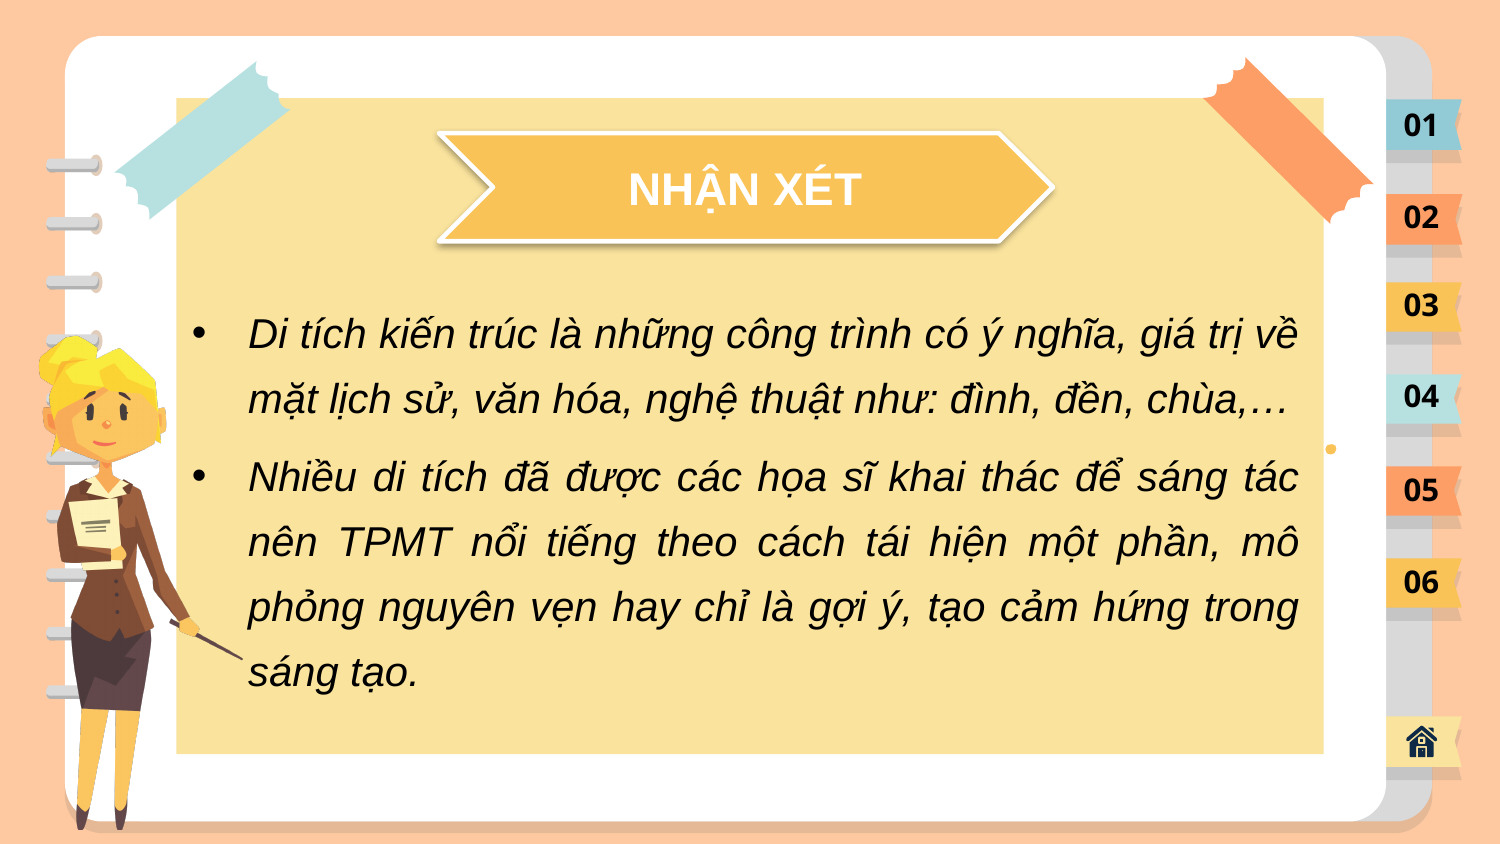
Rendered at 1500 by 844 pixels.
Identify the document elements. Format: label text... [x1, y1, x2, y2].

text_box [176, 98, 1324, 755]
text_box [1389, 717, 1463, 766]
picture [37, 334, 243, 830]
text_box 02 [1380, 192, 1463, 247]
text_box [114, 61, 291, 220]
text_box [1202, 57, 1374, 224]
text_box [1405, 725, 1438, 758]
text_box 03 [1380, 280, 1463, 336]
text_box NHẬN XÉT [436, 129, 1057, 245]
text_box 01 [1380, 99, 1463, 155]
text_box Di tích kiến trúc là những công trình có ý nghĩa, giá trị về mặt lịch sử, văn hóa, nghệ thuật như: đình, đền, chùa,… Nhiều di tích đã được các họa sĩ khai thác để sáng tác nên TPMT nổi tiếng theo cách tái hiện một phần, mô phỏng nguyên vẹn hay chỉ là gợi ý, tạo cảm hứng trong sáng tạo. [177, 284, 1315, 703]
text_box 04 [1380, 371, 1463, 427]
text_box 05 [1380, 464, 1463, 520]
text_box 06 [1380, 557, 1463, 612]
